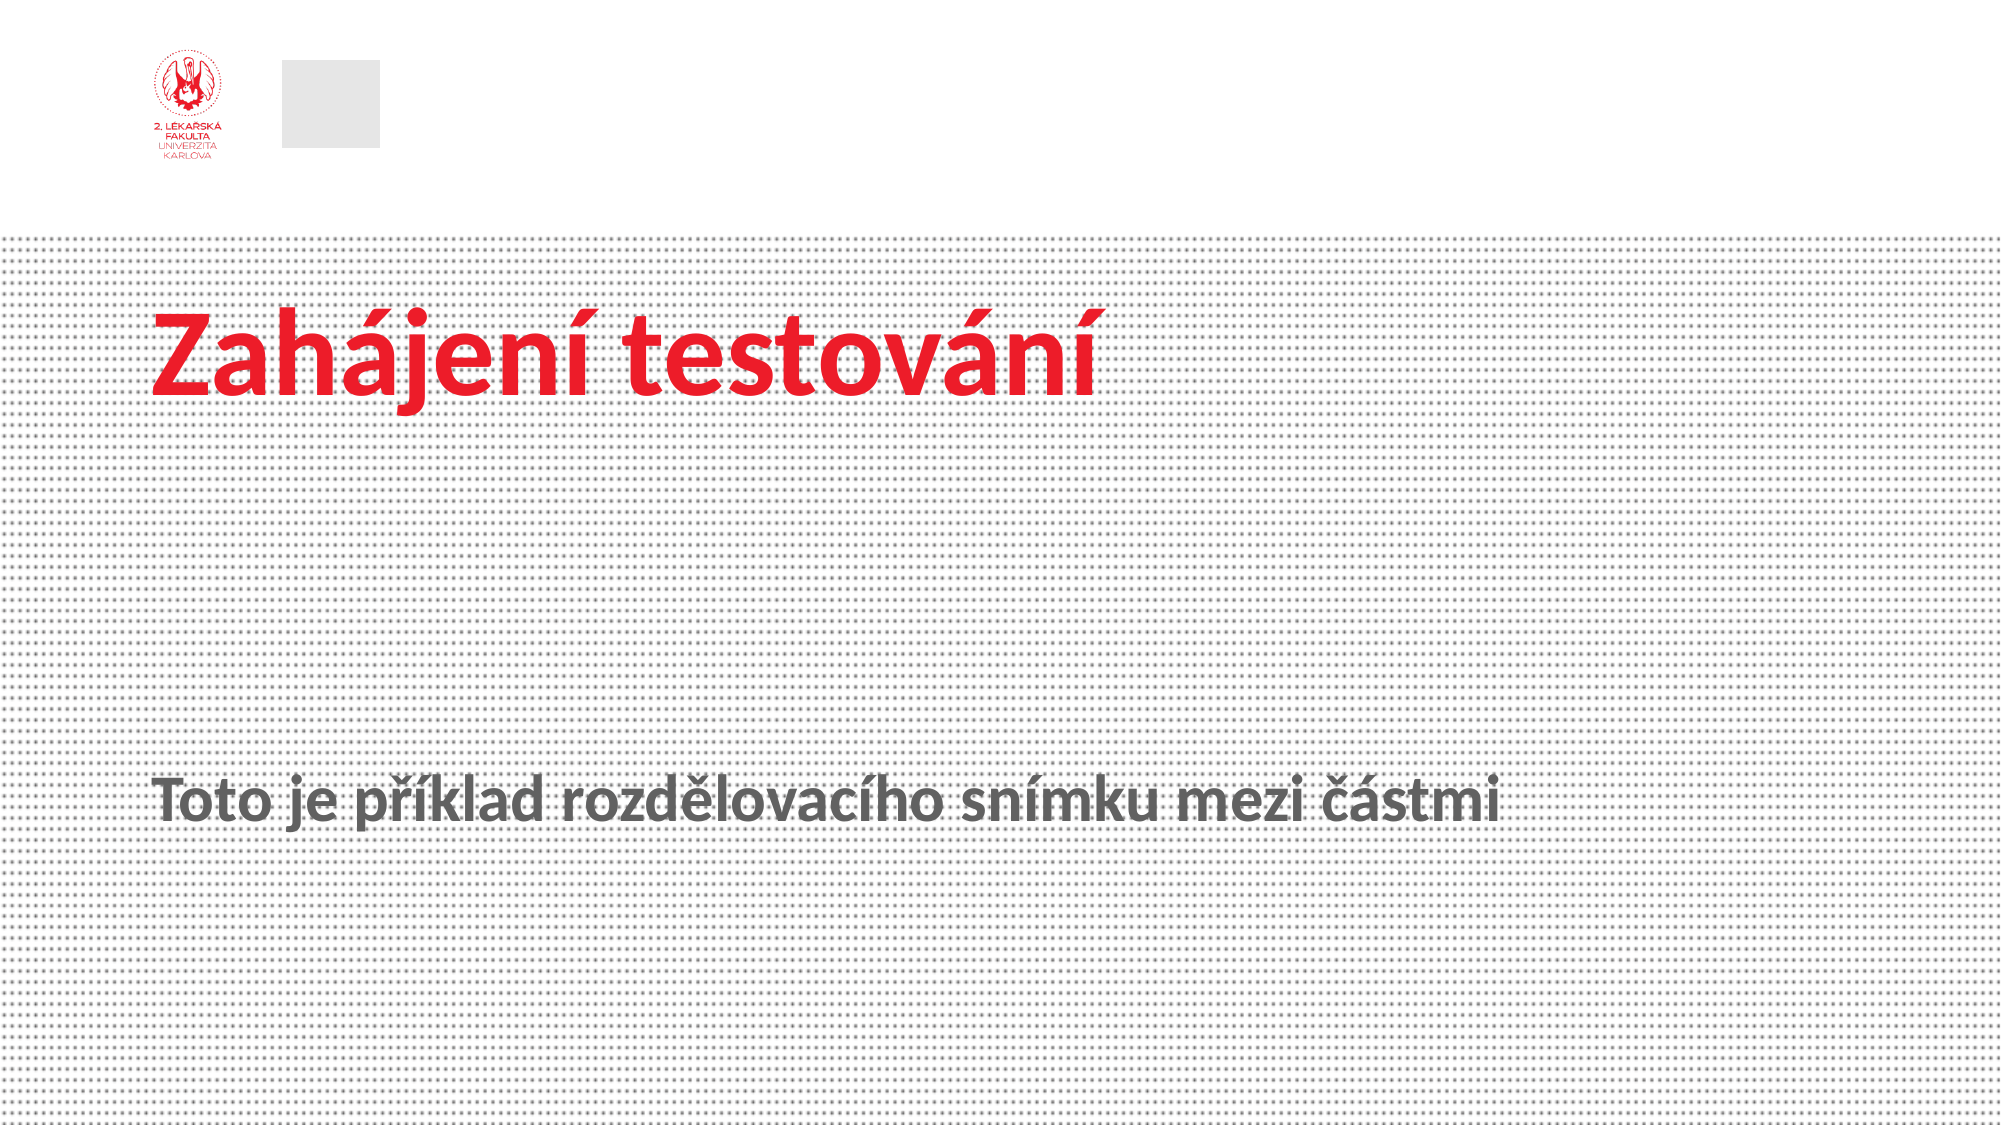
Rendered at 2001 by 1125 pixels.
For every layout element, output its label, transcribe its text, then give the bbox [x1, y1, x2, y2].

title Zahájení testování [136, 280, 1862, 749]
picture [137, 33, 238, 175]
list Toto je příklad rozdělovacího snímku mezi částmi [136, 756, 1862, 999]
picture [0, 234, 2001, 1125]
